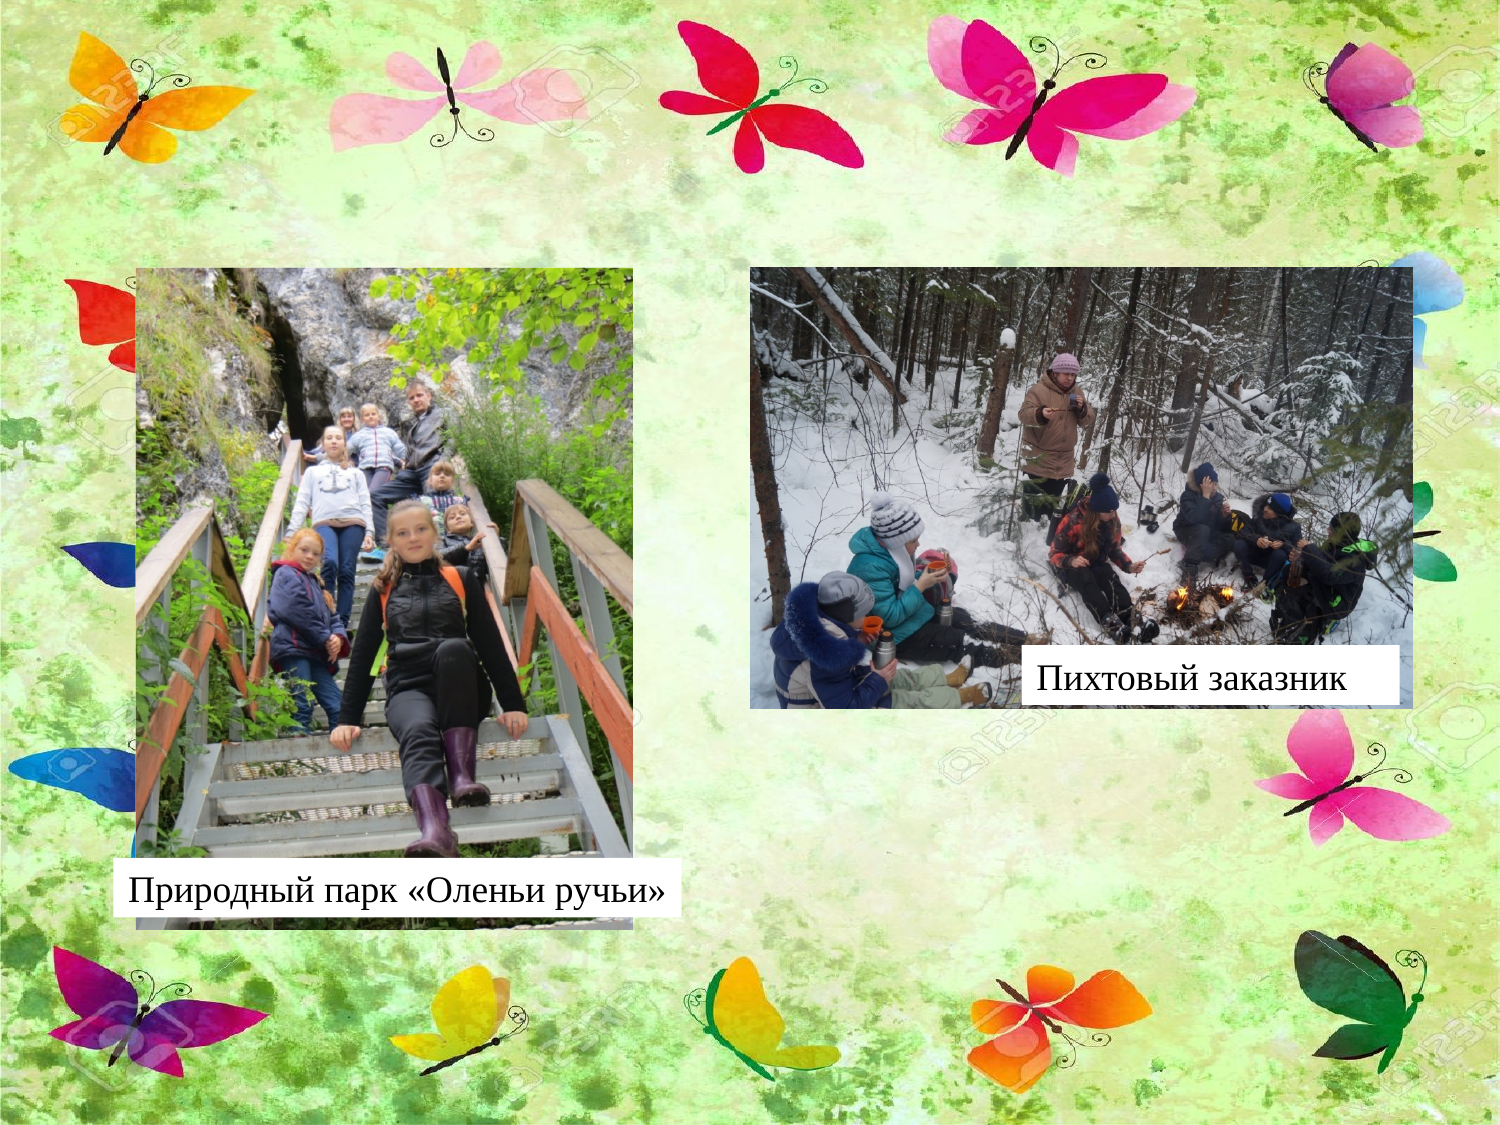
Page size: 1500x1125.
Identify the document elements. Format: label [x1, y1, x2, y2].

list [749, 266, 1413, 709]
list [52, 349, 716, 848]
picture [0, 0, 1500, 1125]
